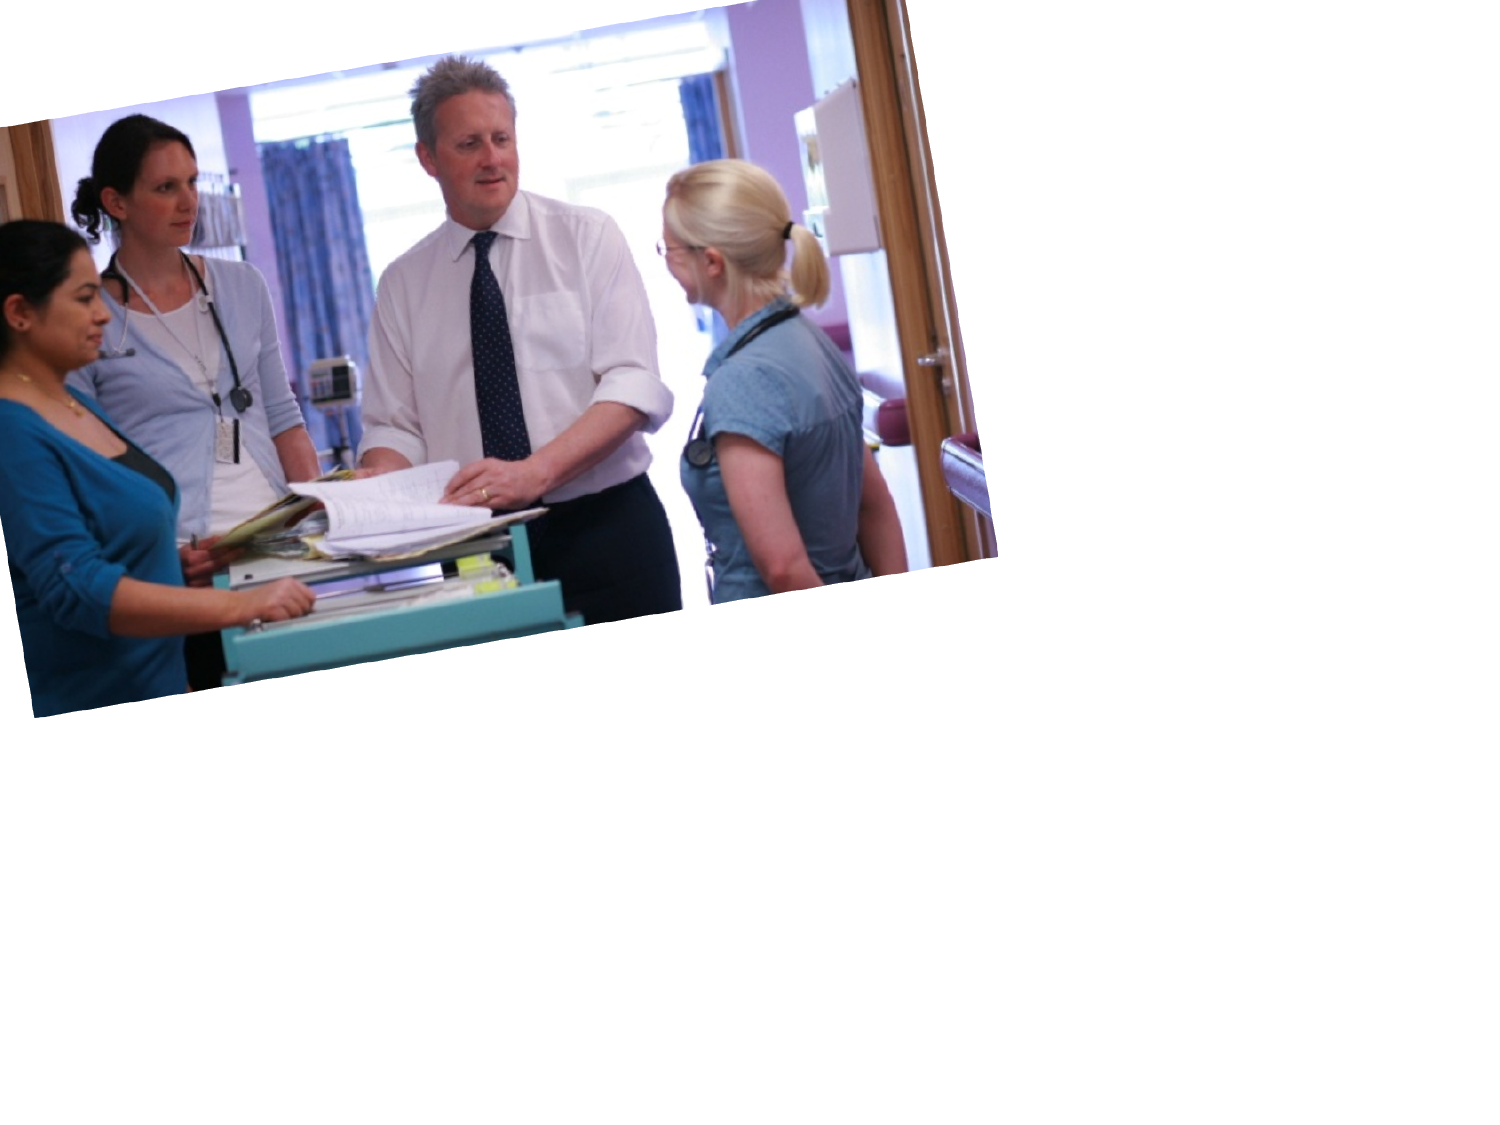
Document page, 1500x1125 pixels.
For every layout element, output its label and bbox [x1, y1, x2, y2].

picture [0, 0, 998, 718]
